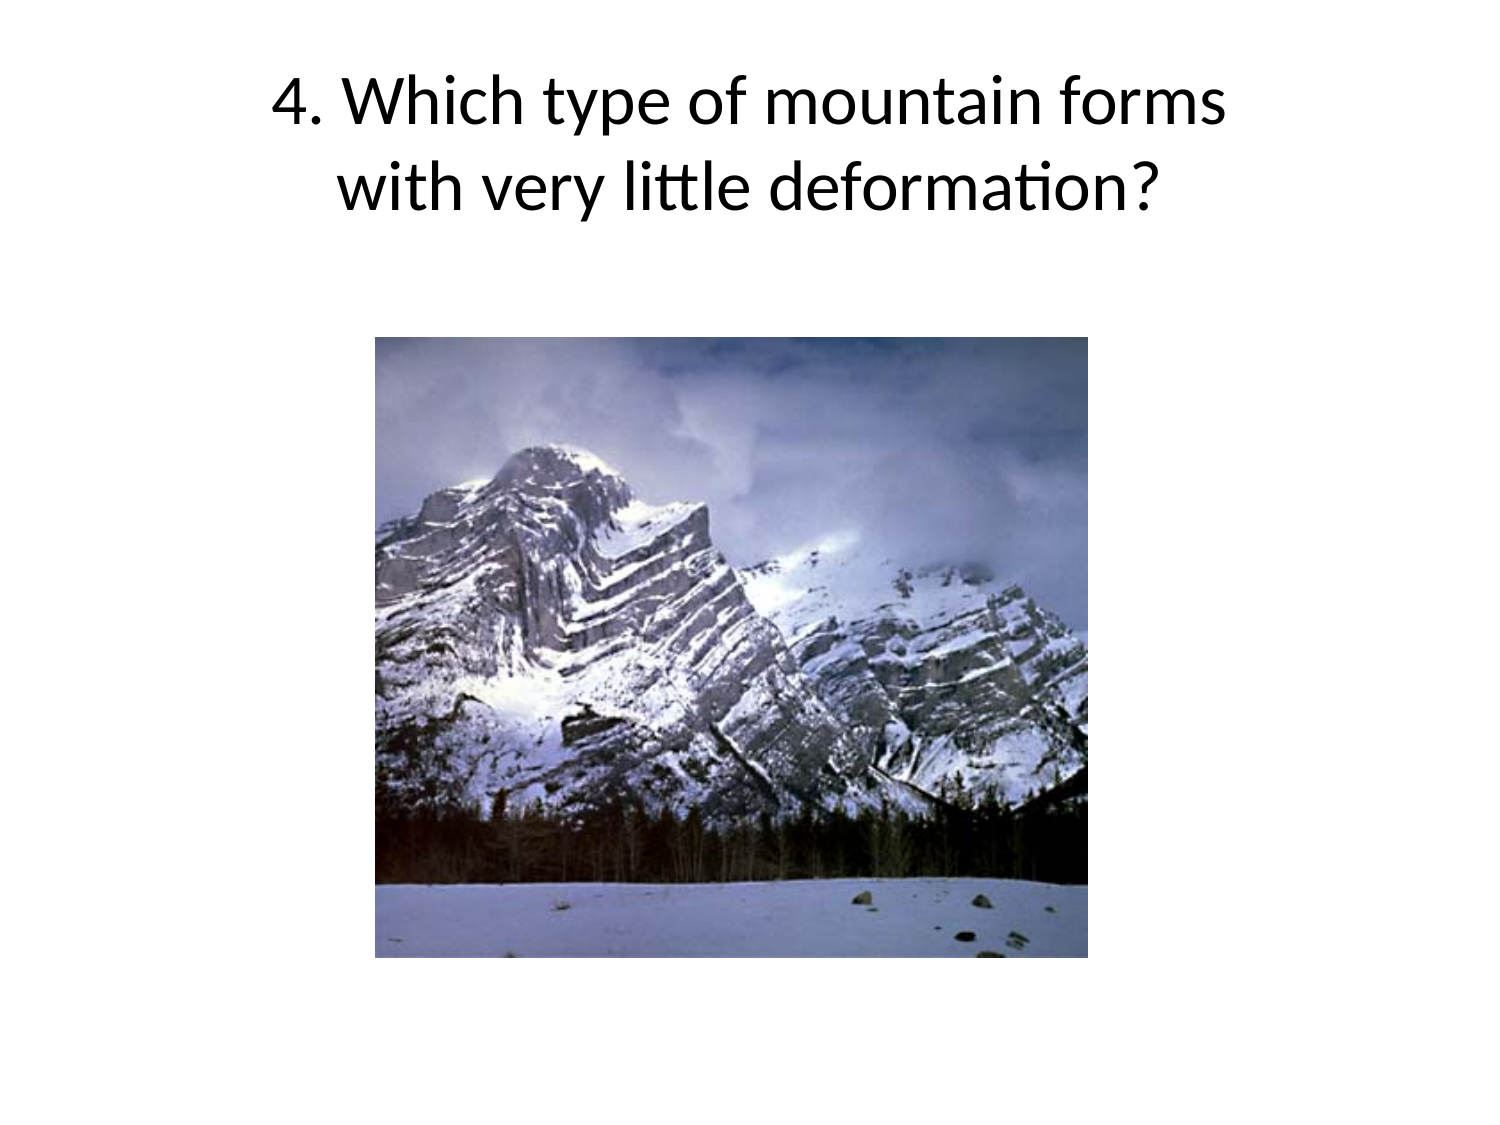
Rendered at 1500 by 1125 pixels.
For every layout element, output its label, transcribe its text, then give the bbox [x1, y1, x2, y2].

picture [374, 337, 1088, 958]
title 4. Which type of mountain forms with very little deformation? [75, 45, 1425, 233]
